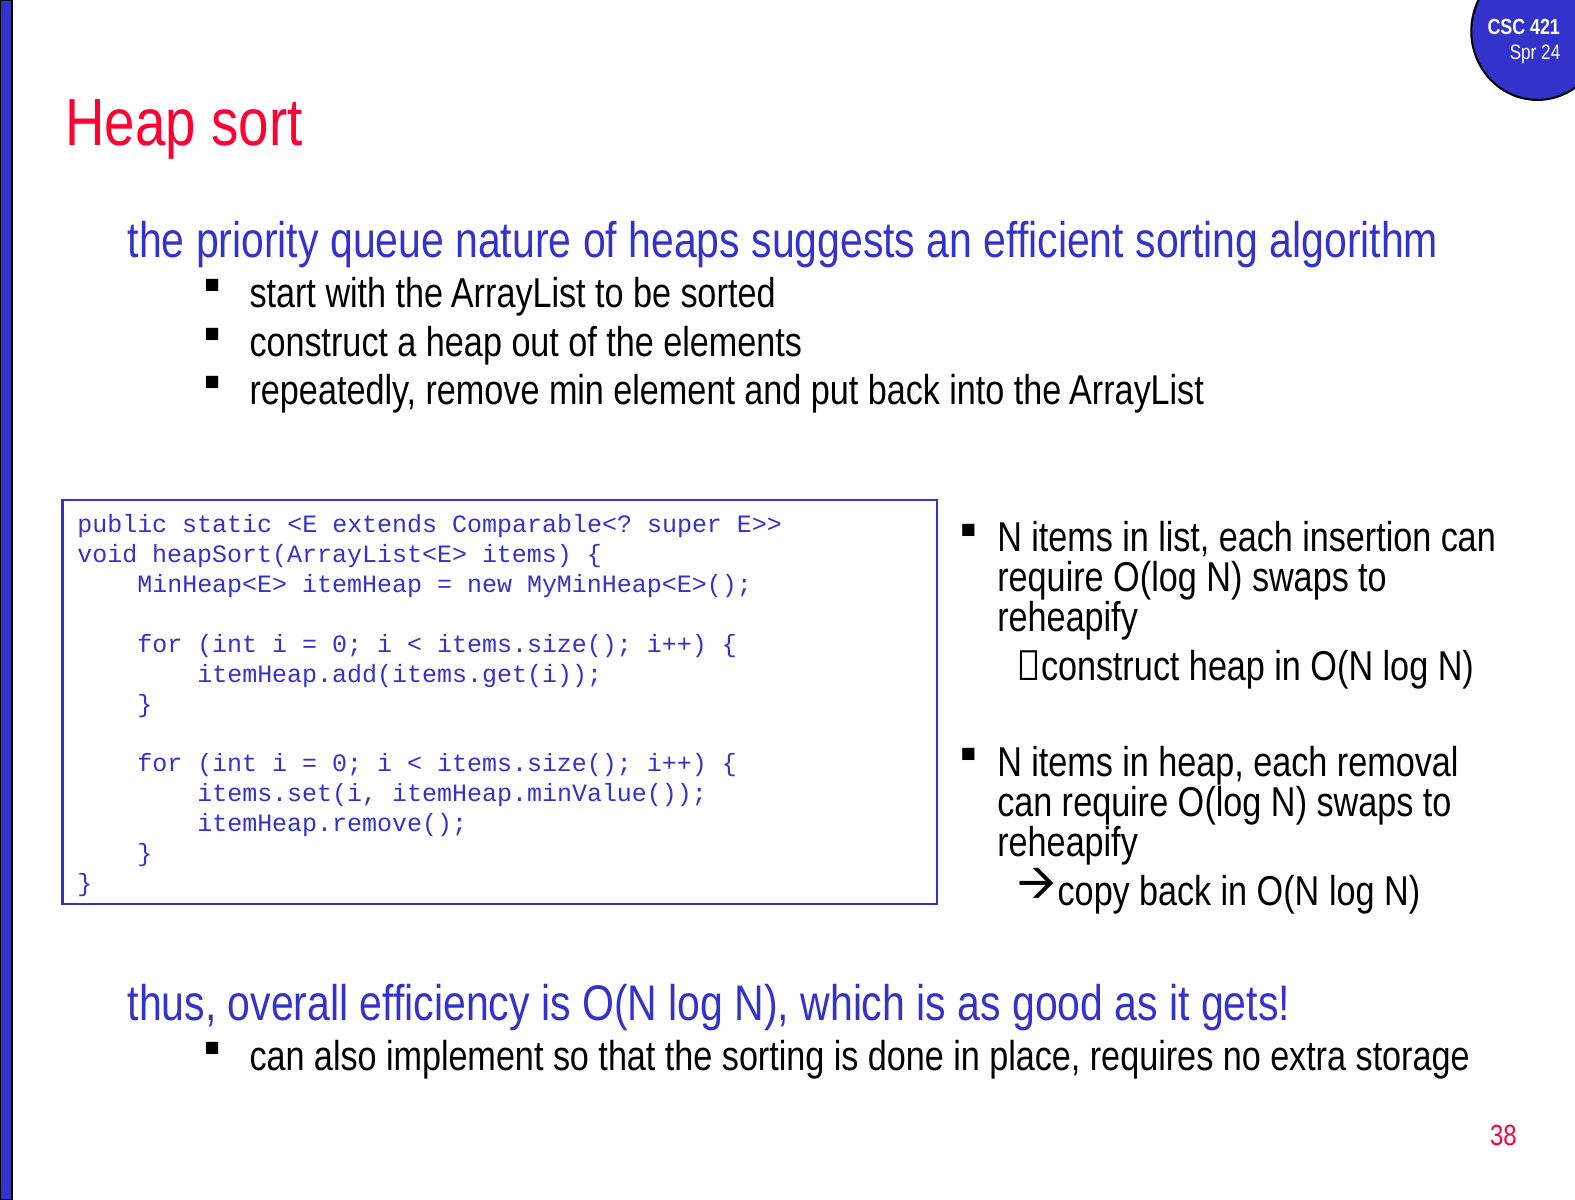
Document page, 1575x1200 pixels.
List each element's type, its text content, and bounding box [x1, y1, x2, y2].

list the priority queue nature of heaps suggests an efficient sorting algorithm start with the ArrayList to be sorted construct a heap out of the elements repeatedly, remove min element and put back into the ArrayList [112, 200, 1513, 438]
text_box public static <E extends Comparable<? super E>> void heapSort(ArrayList<E> items) { MinHeap<E> itemHeap = new MyMinHeap<E>(); for (int i = 0; i < items.size(); i++) { itemHeap.add(items.get(i)); } for (int i = 0; i < items.size(); i++) { items.set(i, itemHeap.minValue()); itemHeap.remove(); } } [62, 500, 938, 904]
text_box N items in list, each insertion can require O(log N) swaps to reheapify construct heap in O(N log N) N items in heap, each removal can require O(log N) swaps to reheapify copy back in O(N log N) [938, 512, 1528, 900]
text_box thus, overall efficiency is O(N log N), which is as good as it gets! can also implement so that the sorting is done in place, requires no extra storage [112, 962, 1513, 1100]
slide_number 38 [1203, 1092, 1532, 1174]
title Heap sort [50, 62, 1538, 175]
